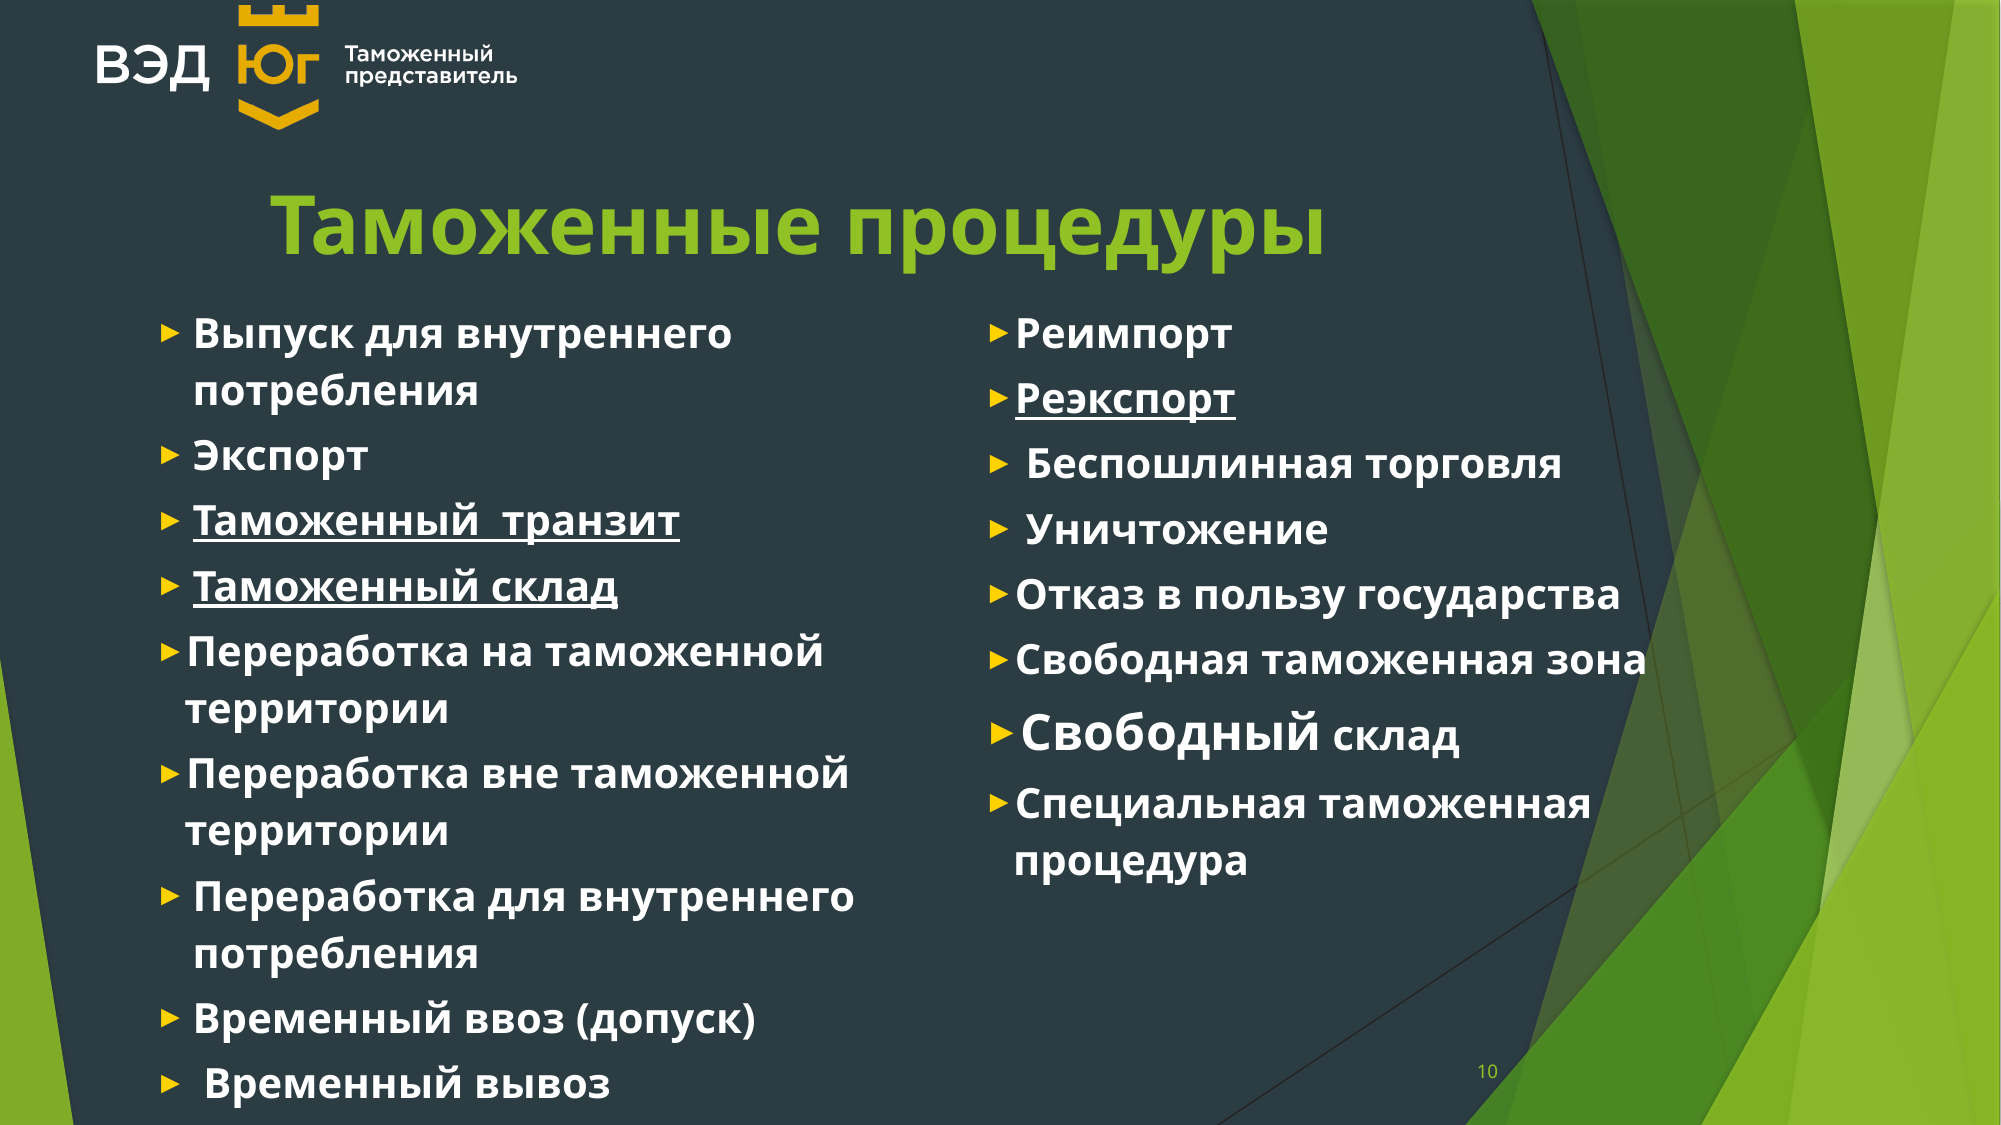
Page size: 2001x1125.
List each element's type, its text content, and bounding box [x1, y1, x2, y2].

table_header Выпуск для внутреннего потребления Экспорт Таможенный транзит Таможенный склад Переработка на таможенной территории Переработка вне таможенной территории Переработка для внутреннего потребления Временный ввоз (допуск) Временный вывоз [129, 290, 957, 1125]
title Таможенные процедуры [254, 100, 1514, 279]
picture [97, 4, 518, 130]
table_header Реимпорт Реэкспорт Беспошлинная торговля Уничтожение Отказ в пользу государства Свободная таможенная зона Свободный склад Специальная таможенная процедура [957, 290, 1755, 1125]
